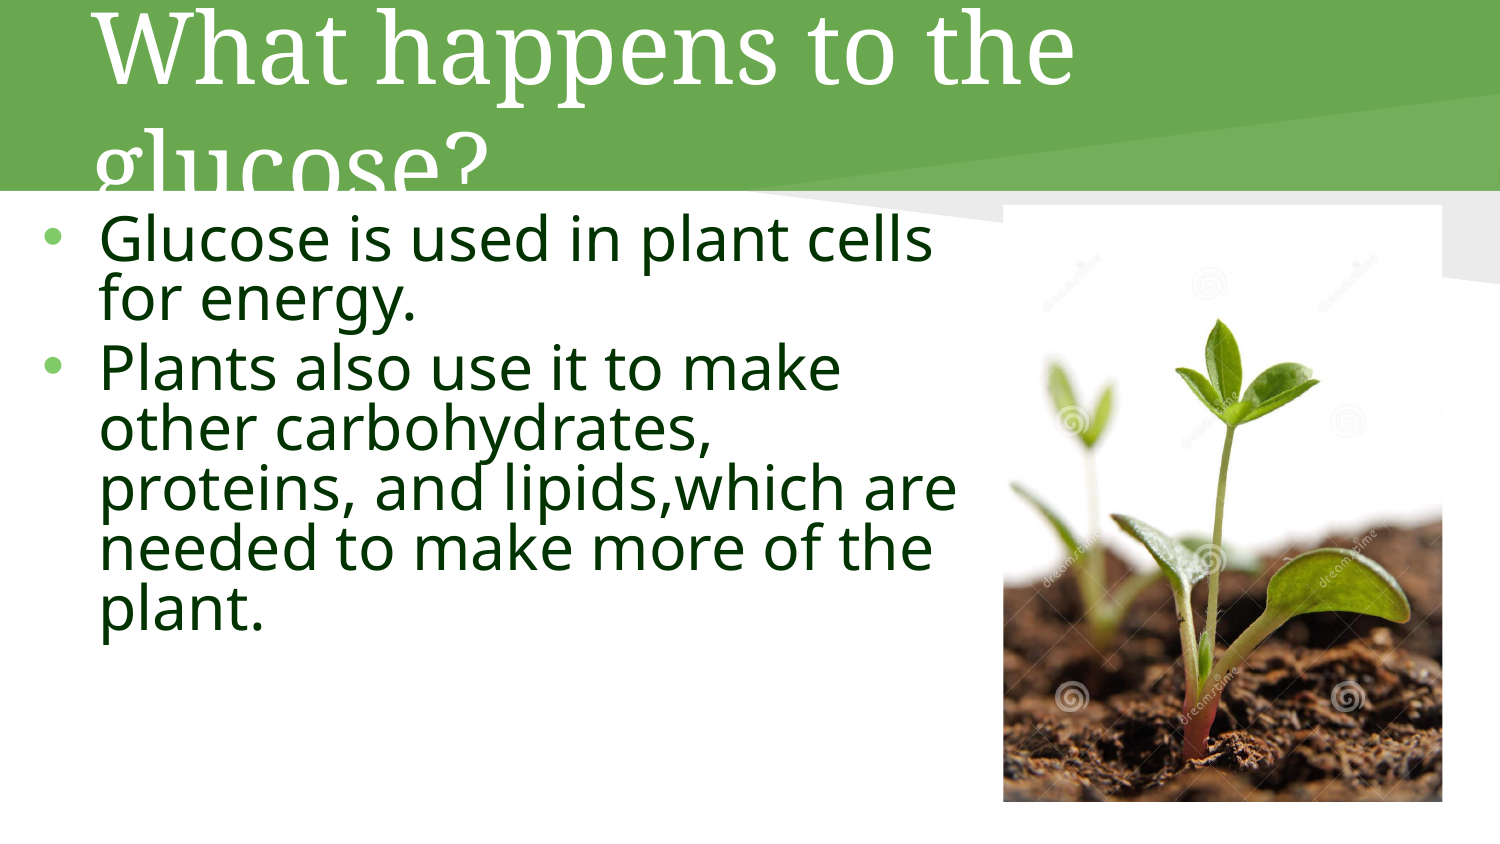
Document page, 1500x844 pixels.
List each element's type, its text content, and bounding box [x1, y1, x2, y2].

picture [1003, 205, 1443, 803]
list Glucose is used in plant cells for energy. Plants also use it to make other carbohydrates, proteins, and lipids,which are needed to make more of the plant. [27, 198, 988, 810]
title What happens to the glucose? [75, 33, 1425, 175]
